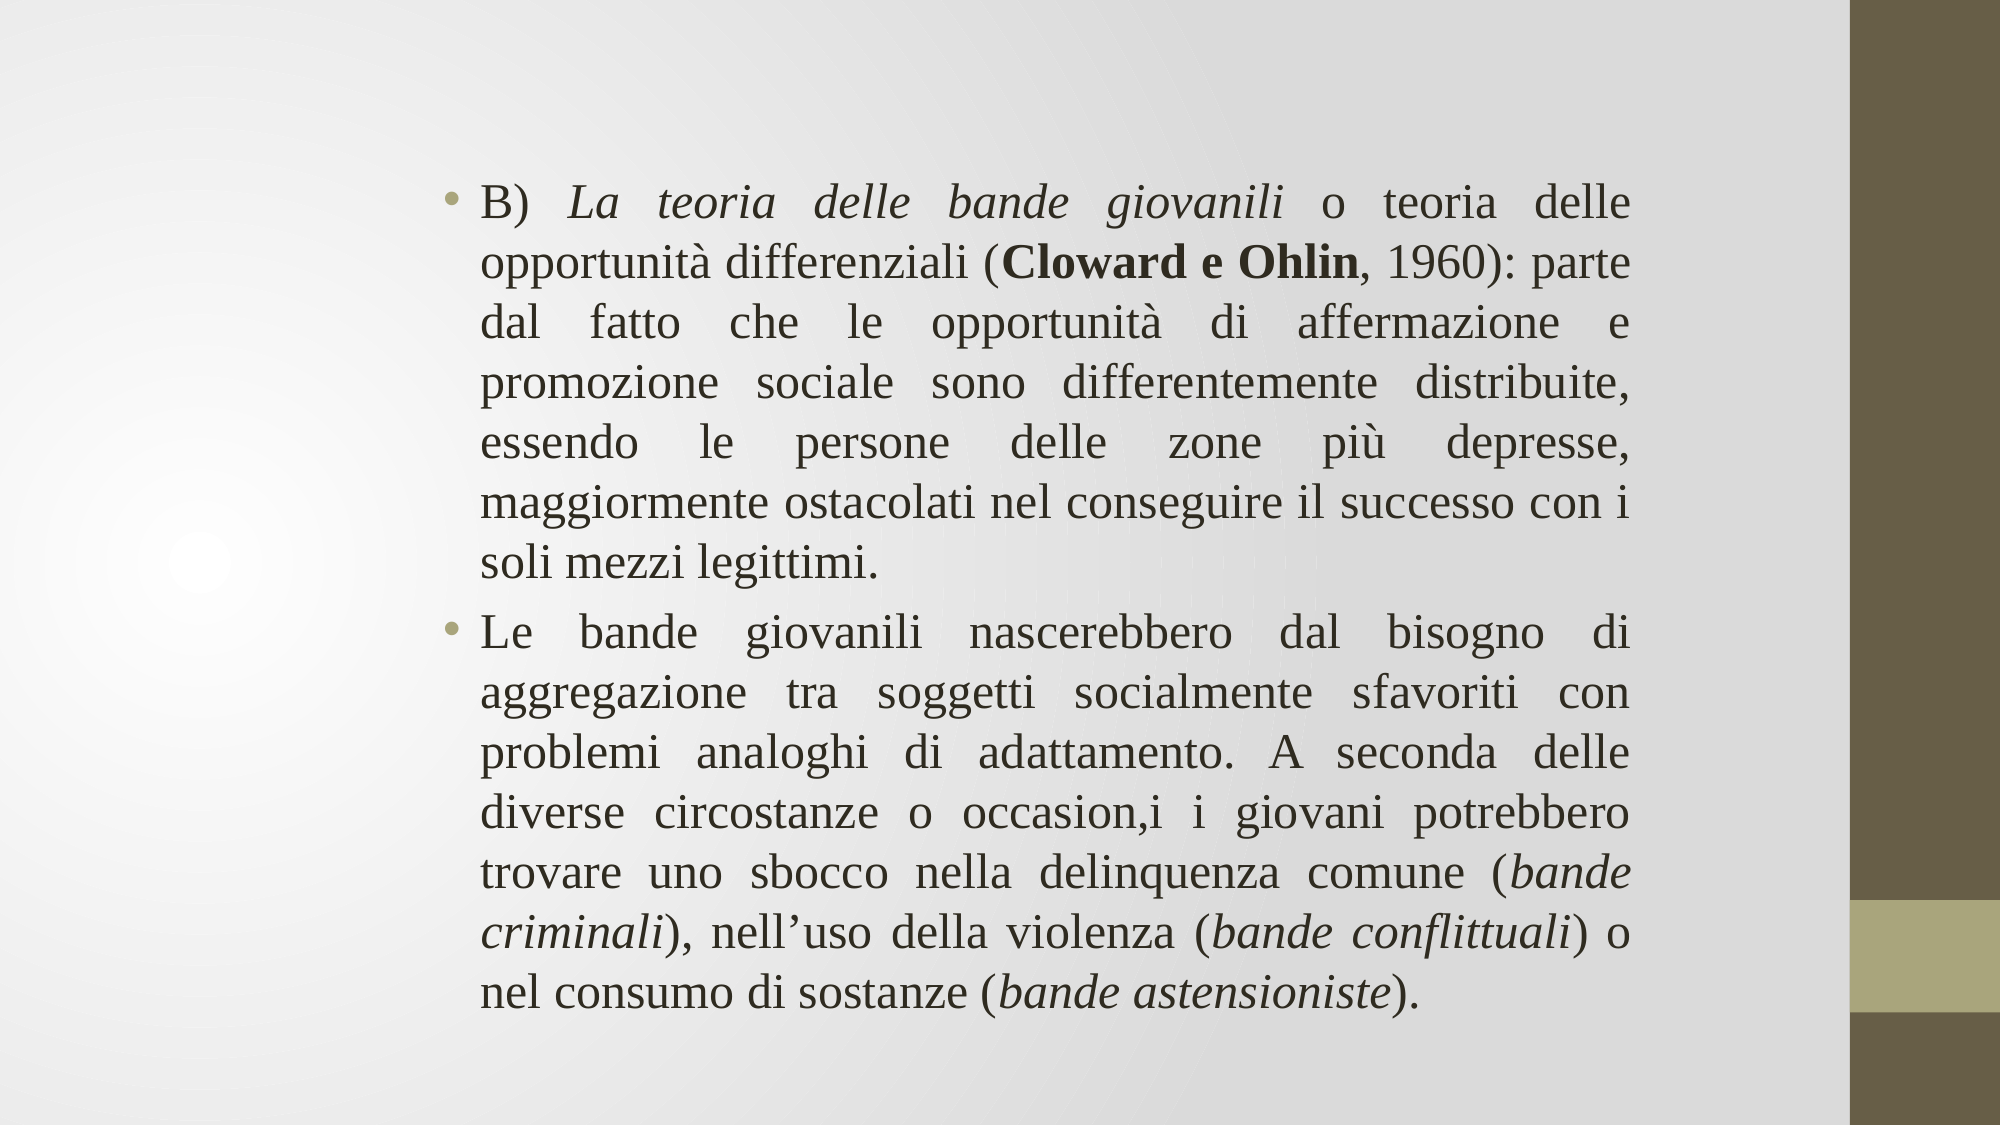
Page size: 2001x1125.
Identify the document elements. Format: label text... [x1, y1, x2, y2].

list B) La teoria delle bande giovanili o teoria delle opportunità differenziali (Cloward e Ohlin, 1960): parte dal fatto che le opportunità di affermazione e promozione sociale sono differentemente distribuite, essendo le persone delle zone più depresse, maggiormente ostacolati nel conseguire il successo con i soli mezzi legittimi. Le bande giovanili nascerebbero dal bisogno di aggregazione tra soggetti socialmente sfavoriti con problemi analoghi di adattamento. A seconda delle diverse circostanze o occasion,i i giovani potrebbero trovare uno sbocco nella delinquenza comune (bande criminali), nell’uso della violenza (bande conflittuali) o nel consumo di sostanze (bande astensioniste). [409, 160, 1647, 1038]
